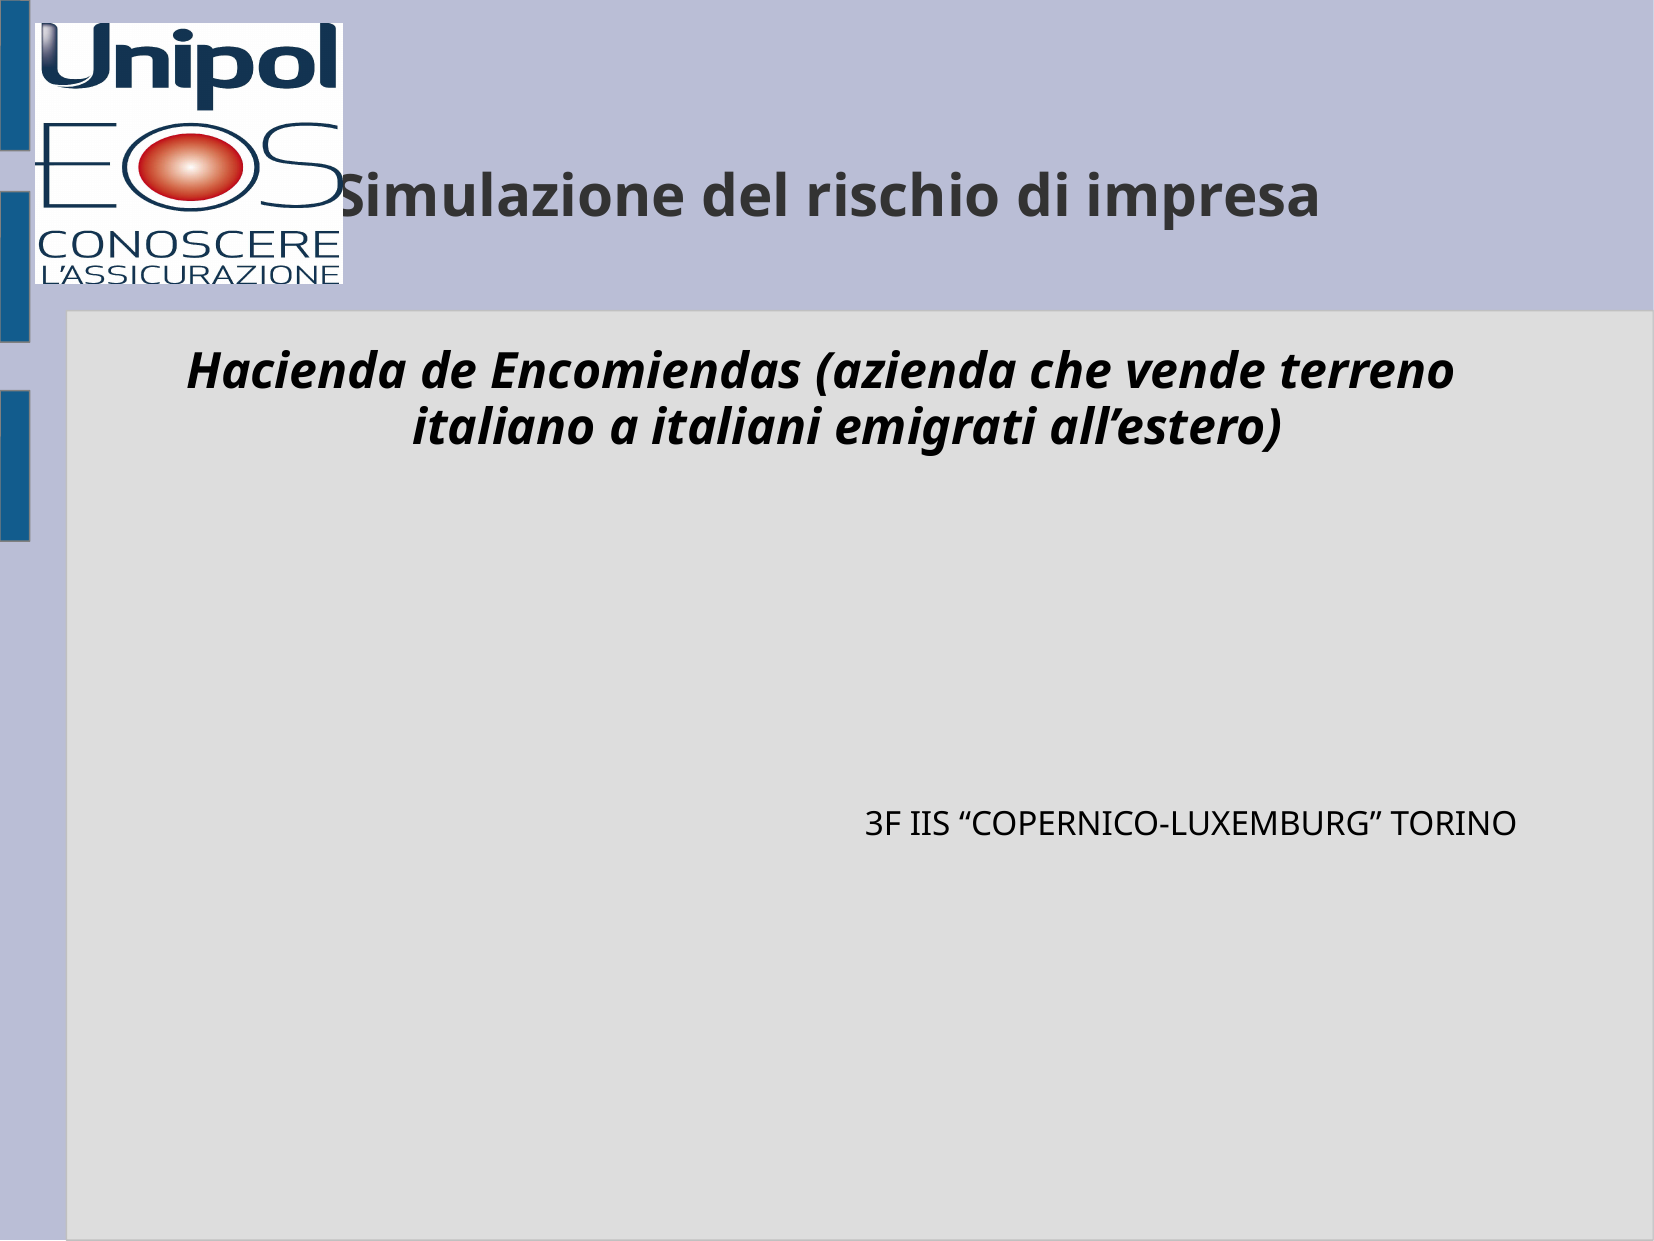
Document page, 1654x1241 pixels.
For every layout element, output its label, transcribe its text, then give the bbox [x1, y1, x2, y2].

title Simulazione del rischio di impresa [121, 91, 1534, 299]
list Hacienda de Encomiendas (azienda che vende terreno italiano a italiani emigrati all’estero) 3F IIS “COPERNICO-LUXEMBURG” TORINO [106, 340, 1519, 1122]
picture [35, 23, 343, 284]
